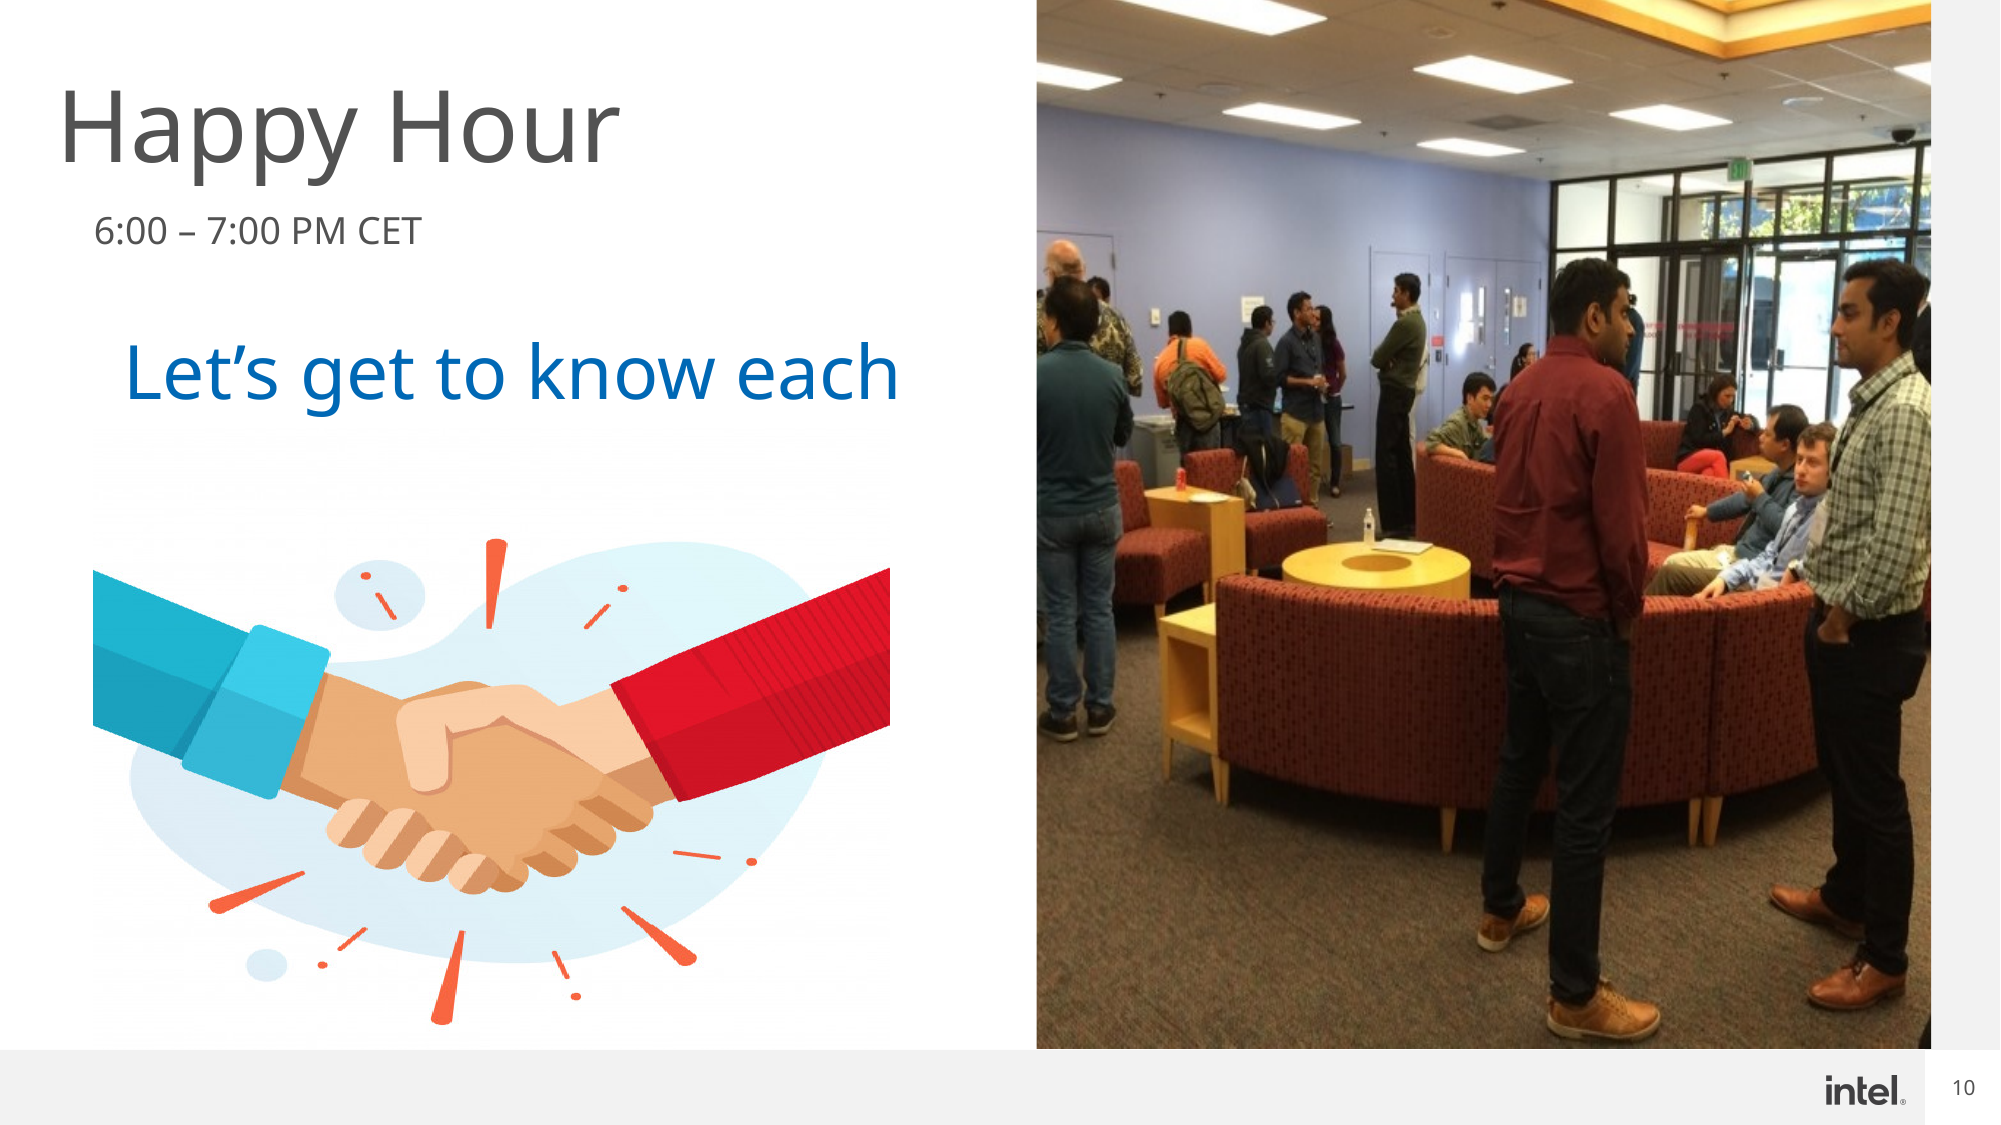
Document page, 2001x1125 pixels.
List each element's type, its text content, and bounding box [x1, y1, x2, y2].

picture [1036, 0, 1932, 1049]
text_box Let’s get to know each other! [39, 199, 987, 876]
picture [93, 428, 890, 1049]
picture [1826, 1075, 1906, 1105]
text_box Happy Hour [56, 76, 1000, 212]
text_box 6:00 – 7:00 PM CET [93, 212, 1036, 285]
